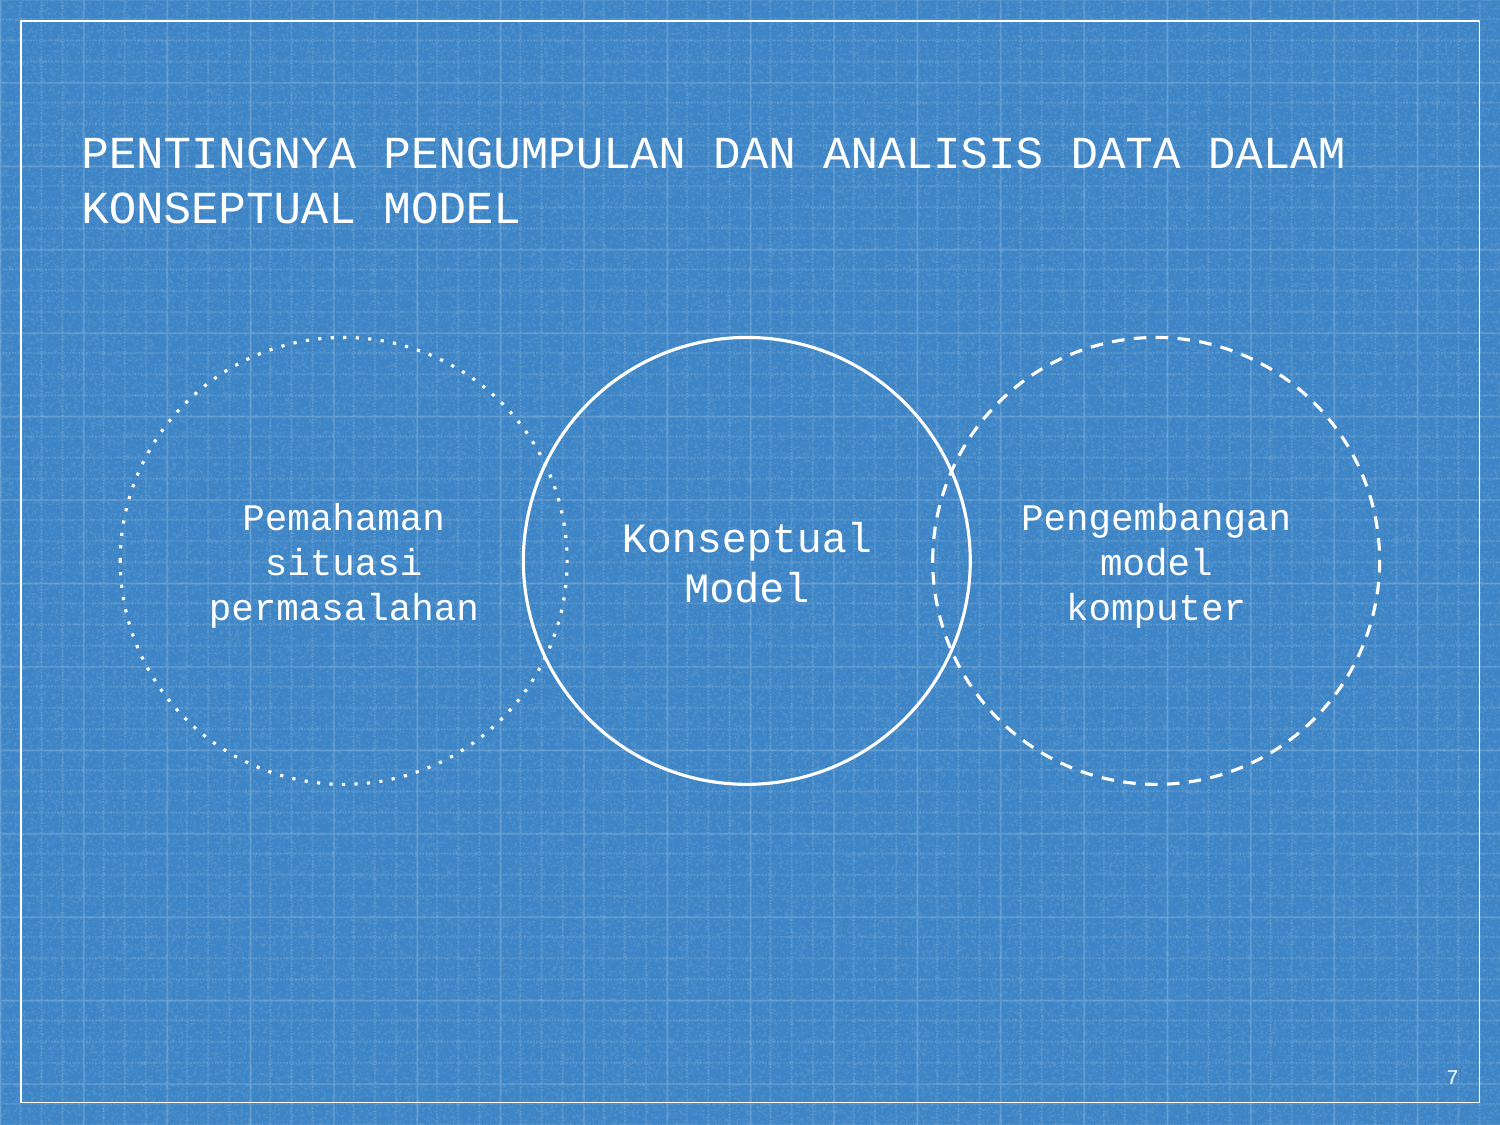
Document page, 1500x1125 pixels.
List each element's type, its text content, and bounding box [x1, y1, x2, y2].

slide_number 7 [1398, 1048, 1474, 1113]
text_box Konseptual Model [545, 337, 951, 785]
text_box Pengembangan model komputer [932, 337, 1380, 785]
picture [0, 0, 1500, 1125]
text_box Pemahaman situasi permasalahan [120, 337, 568, 785]
title PENTINGNYA PENGUMPULAN DAN ANALISIS DATA DALAM KONSEPTUAL MODEL [66, 108, 1417, 199]
